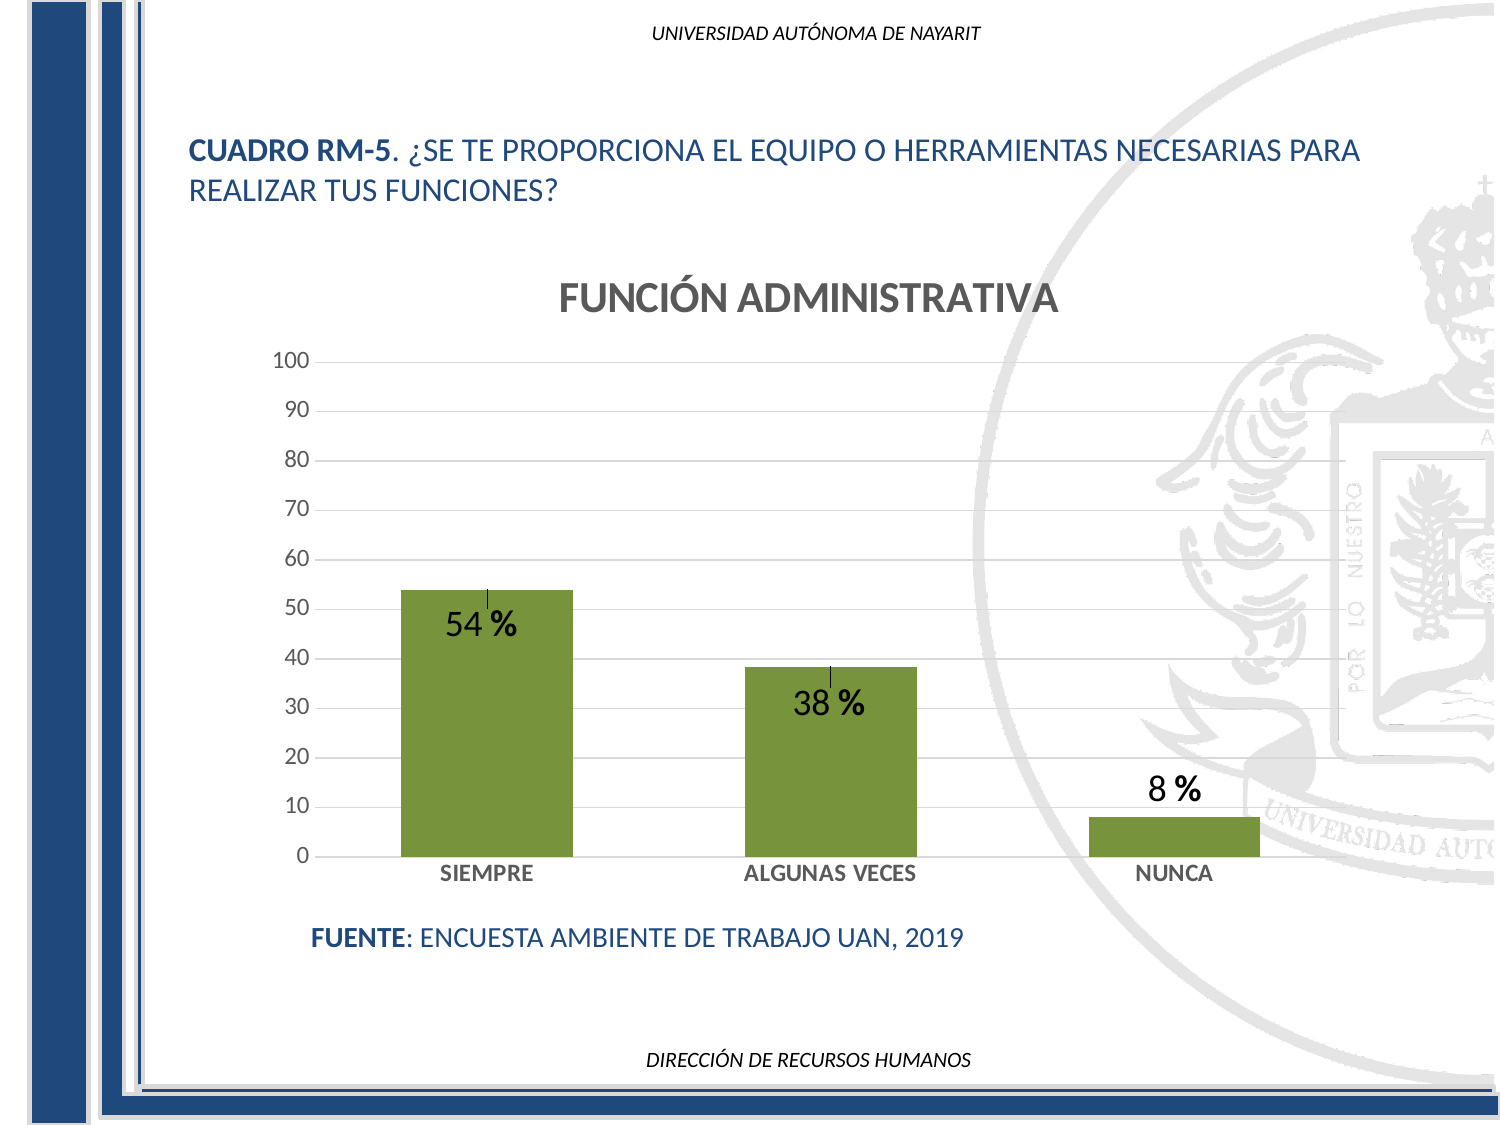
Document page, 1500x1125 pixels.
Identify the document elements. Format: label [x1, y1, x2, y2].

chart [249, 244, 1369, 902]
text_box [29, 0, 1500, 1125]
